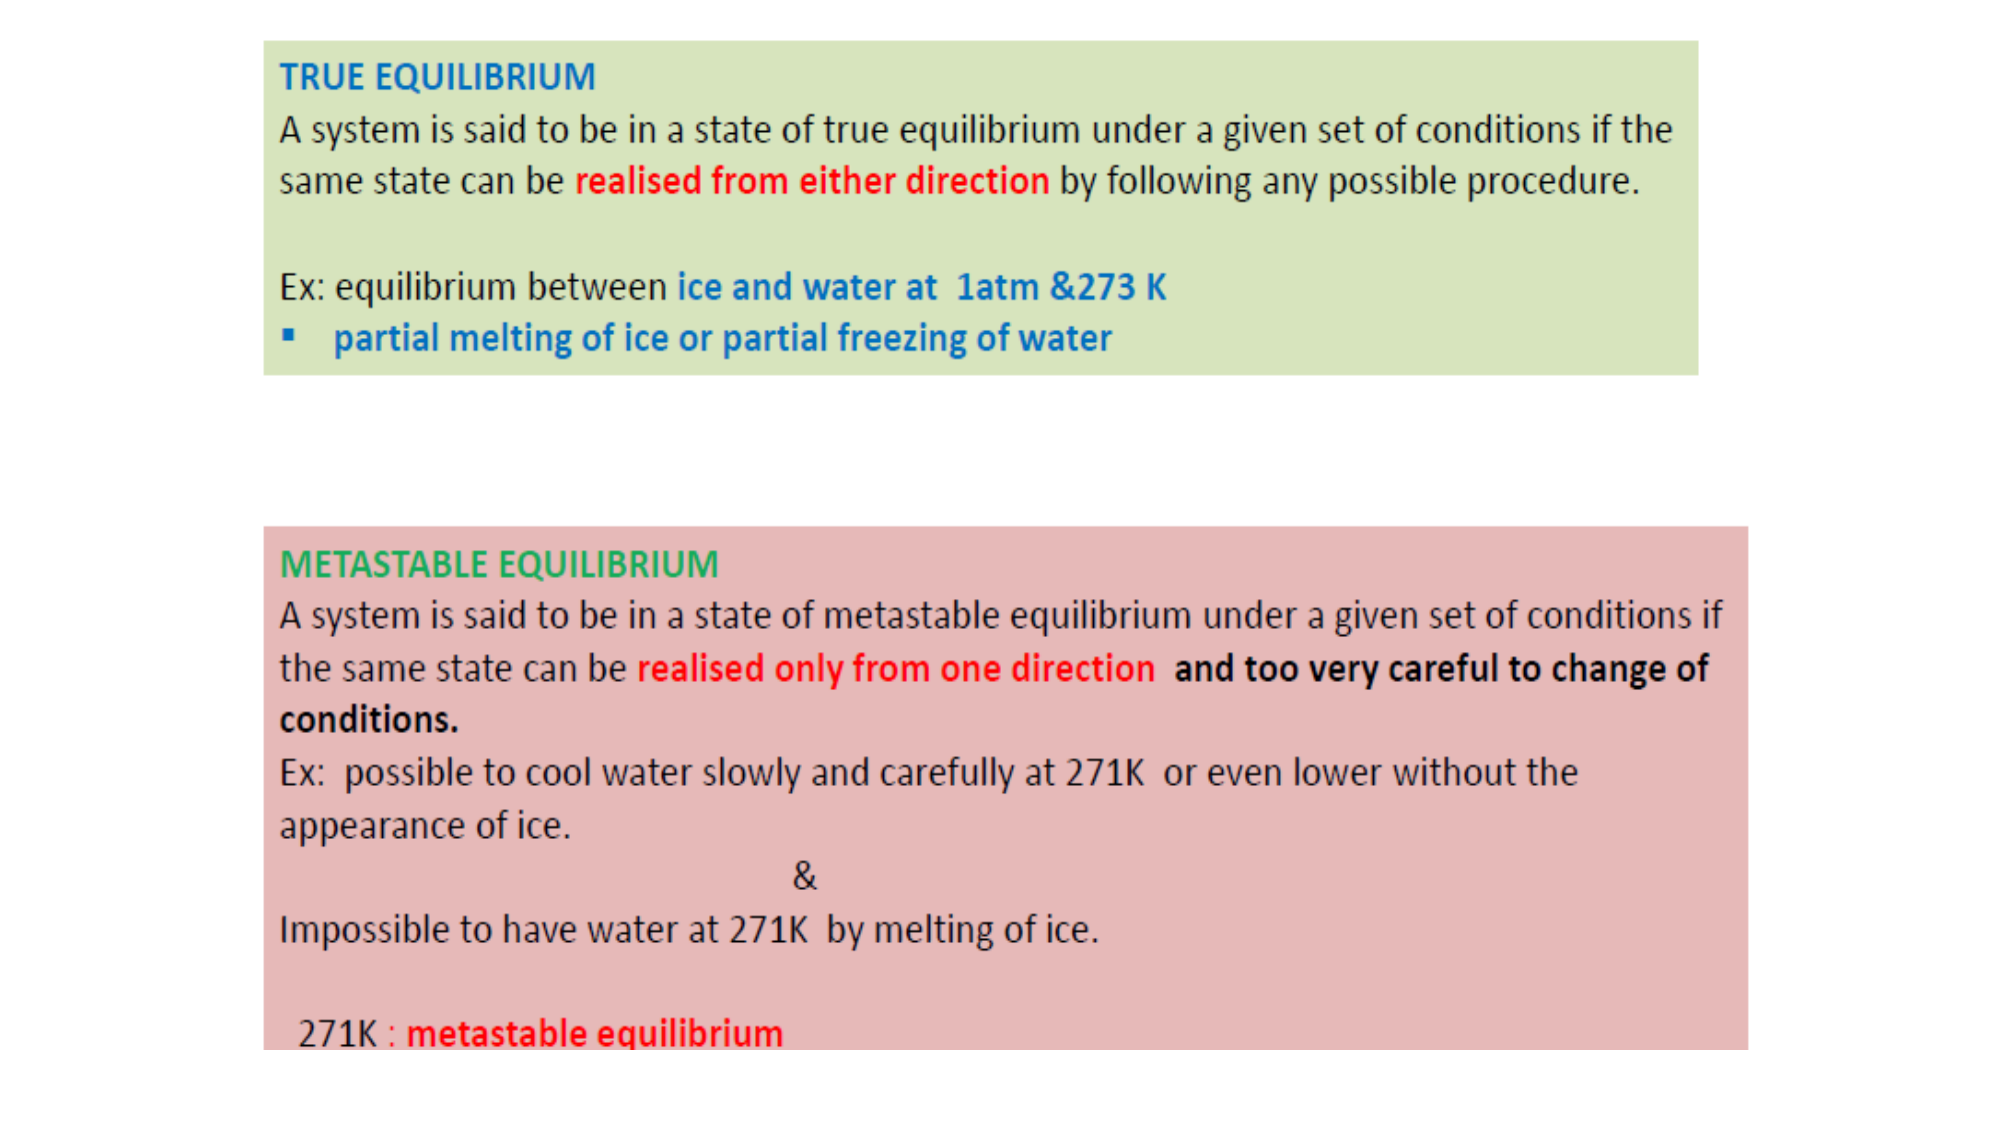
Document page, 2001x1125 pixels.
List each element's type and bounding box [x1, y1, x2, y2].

list [249, 21, 1751, 1051]
